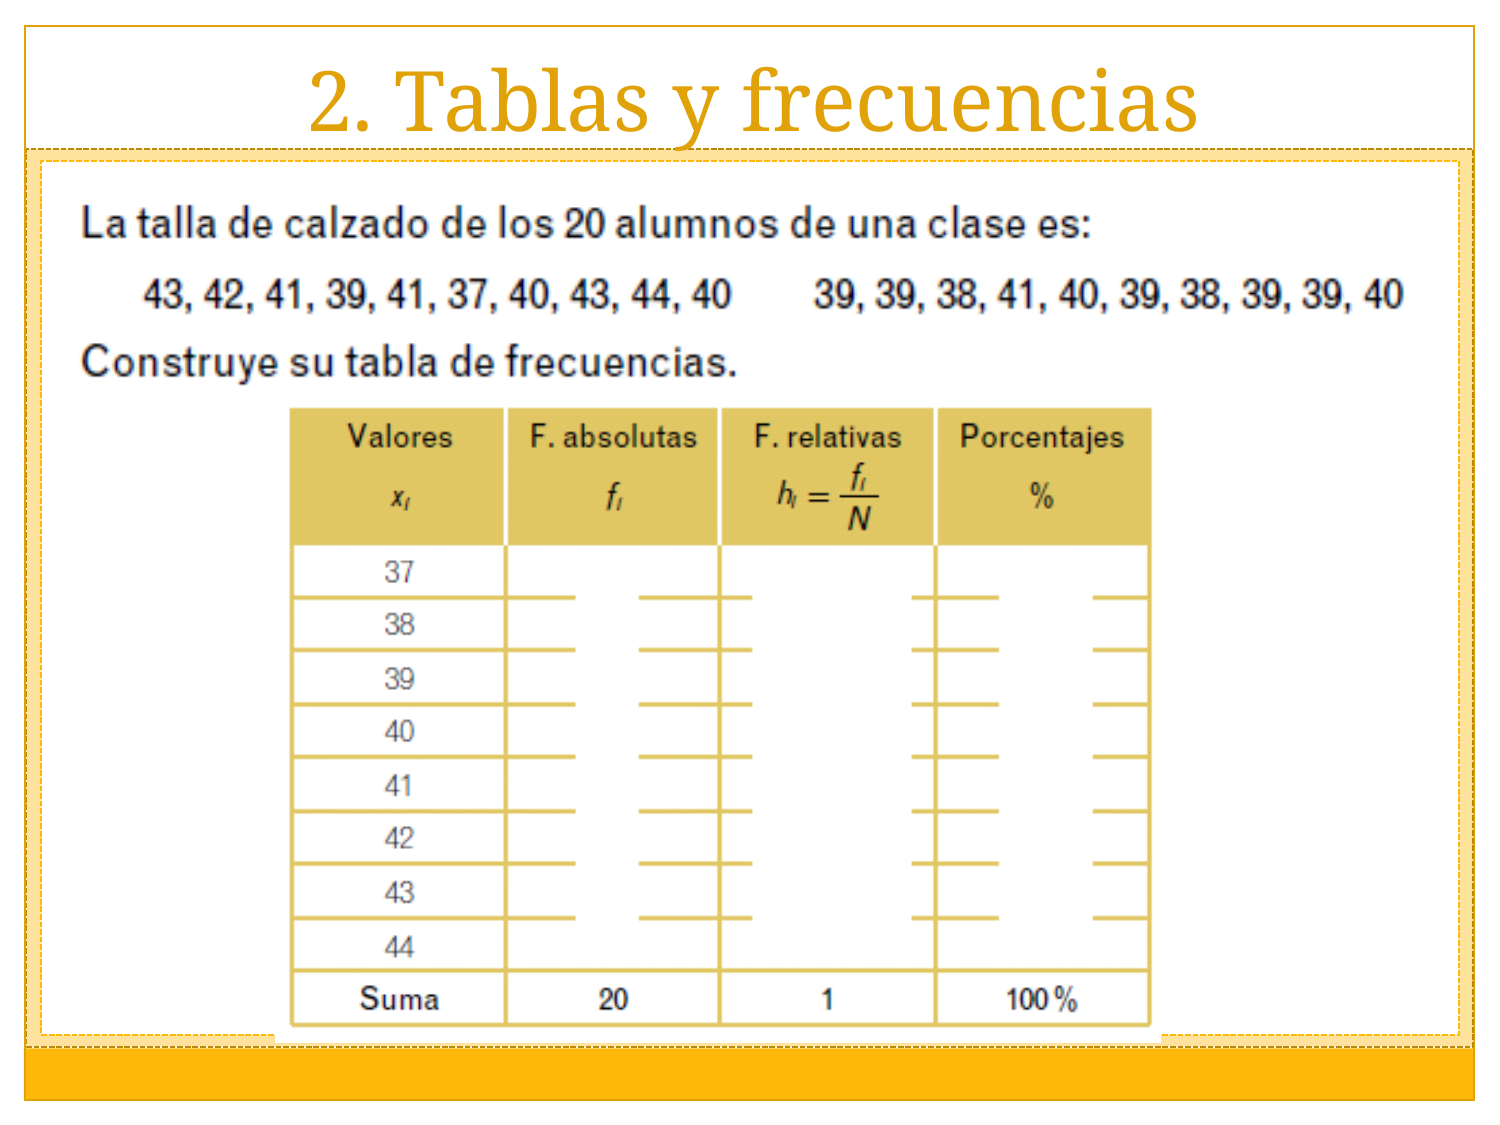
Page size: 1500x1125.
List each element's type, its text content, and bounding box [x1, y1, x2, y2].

title 2. Tablas y frecuencias [53, 30, 1454, 156]
picture [70, 187, 1423, 1044]
